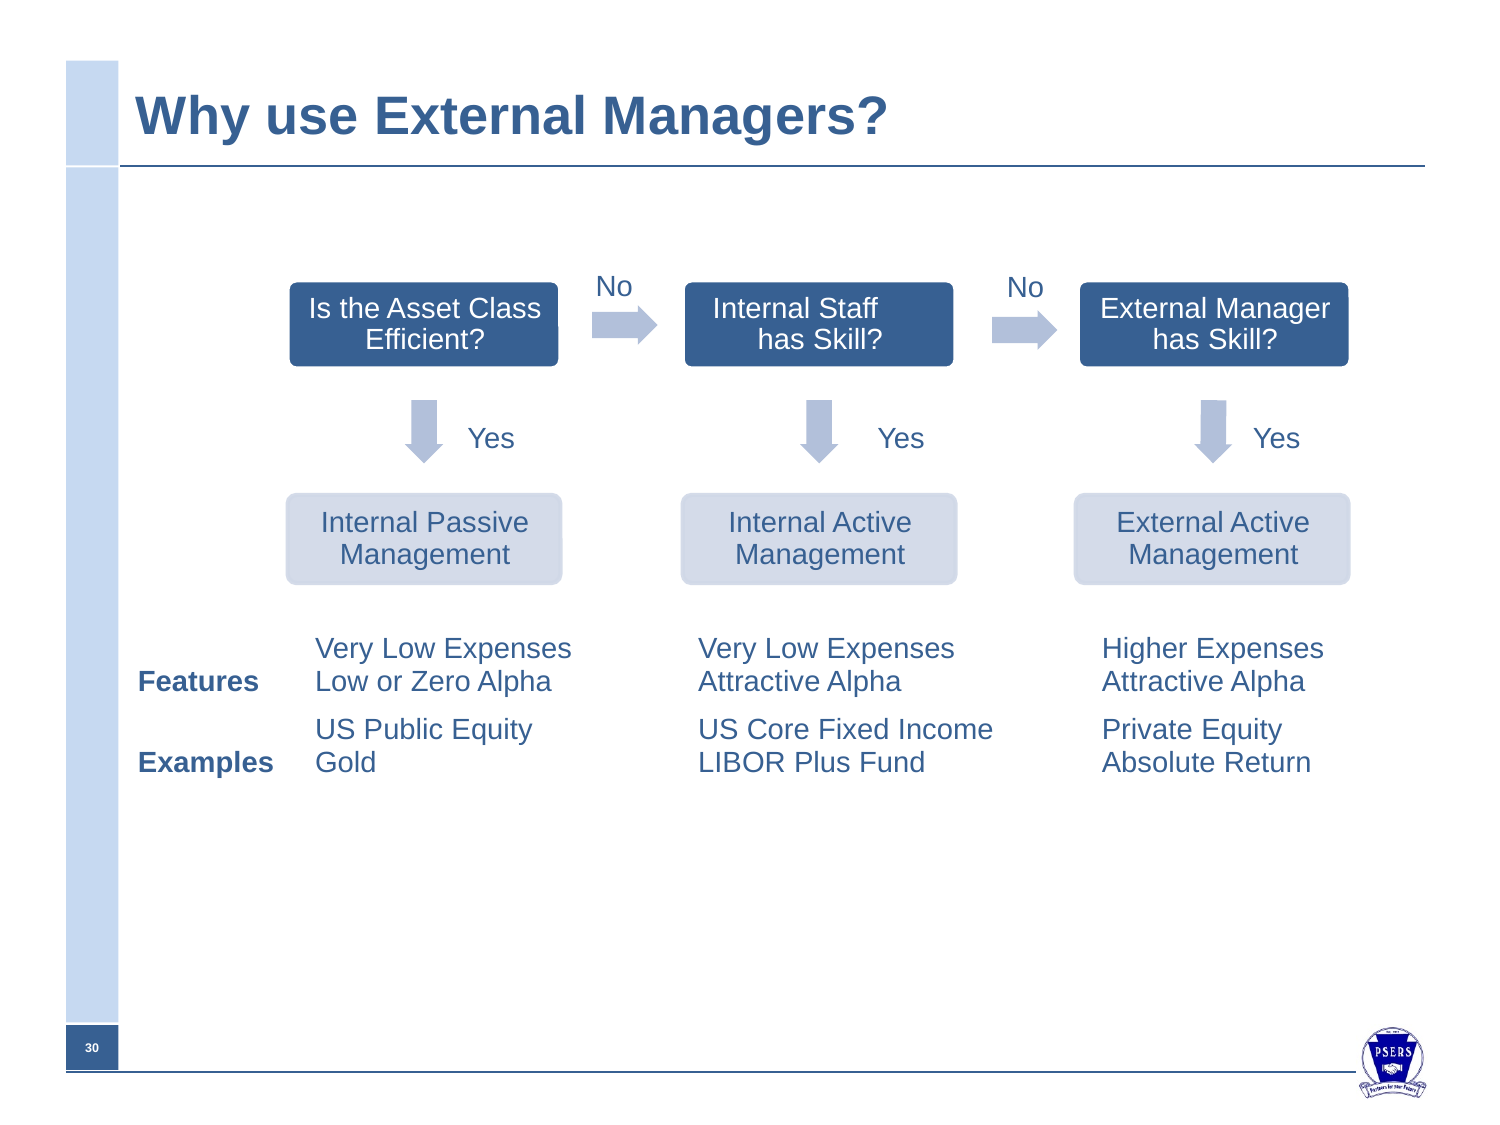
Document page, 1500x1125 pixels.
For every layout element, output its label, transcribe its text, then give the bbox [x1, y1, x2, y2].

table_cell Examples [124, 708, 299, 785]
table_header Very Low Expenses Low or Zero Alpha [301, 657, 674, 703]
title Why use External Managers? [120, 60, 1424, 166]
table_cell Private Equity Absolute Return [1038, 708, 1427, 785]
table_header Very Low Expenses Attractive Alpha [676, 657, 1037, 703]
table_cell US Public Equity Gold [301, 708, 674, 785]
table_header Higher Expenses Attractive Alpha [1038, 626, 1427, 703]
table_header Features [124, 626, 299, 703]
picture [1356, 1024, 1428, 1100]
table_cell US Core Fixed Income LIBOR Plus Fund [676, 708, 1037, 785]
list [287, 165, 1351, 649]
slide_number 29 [65, 1024, 119, 1071]
